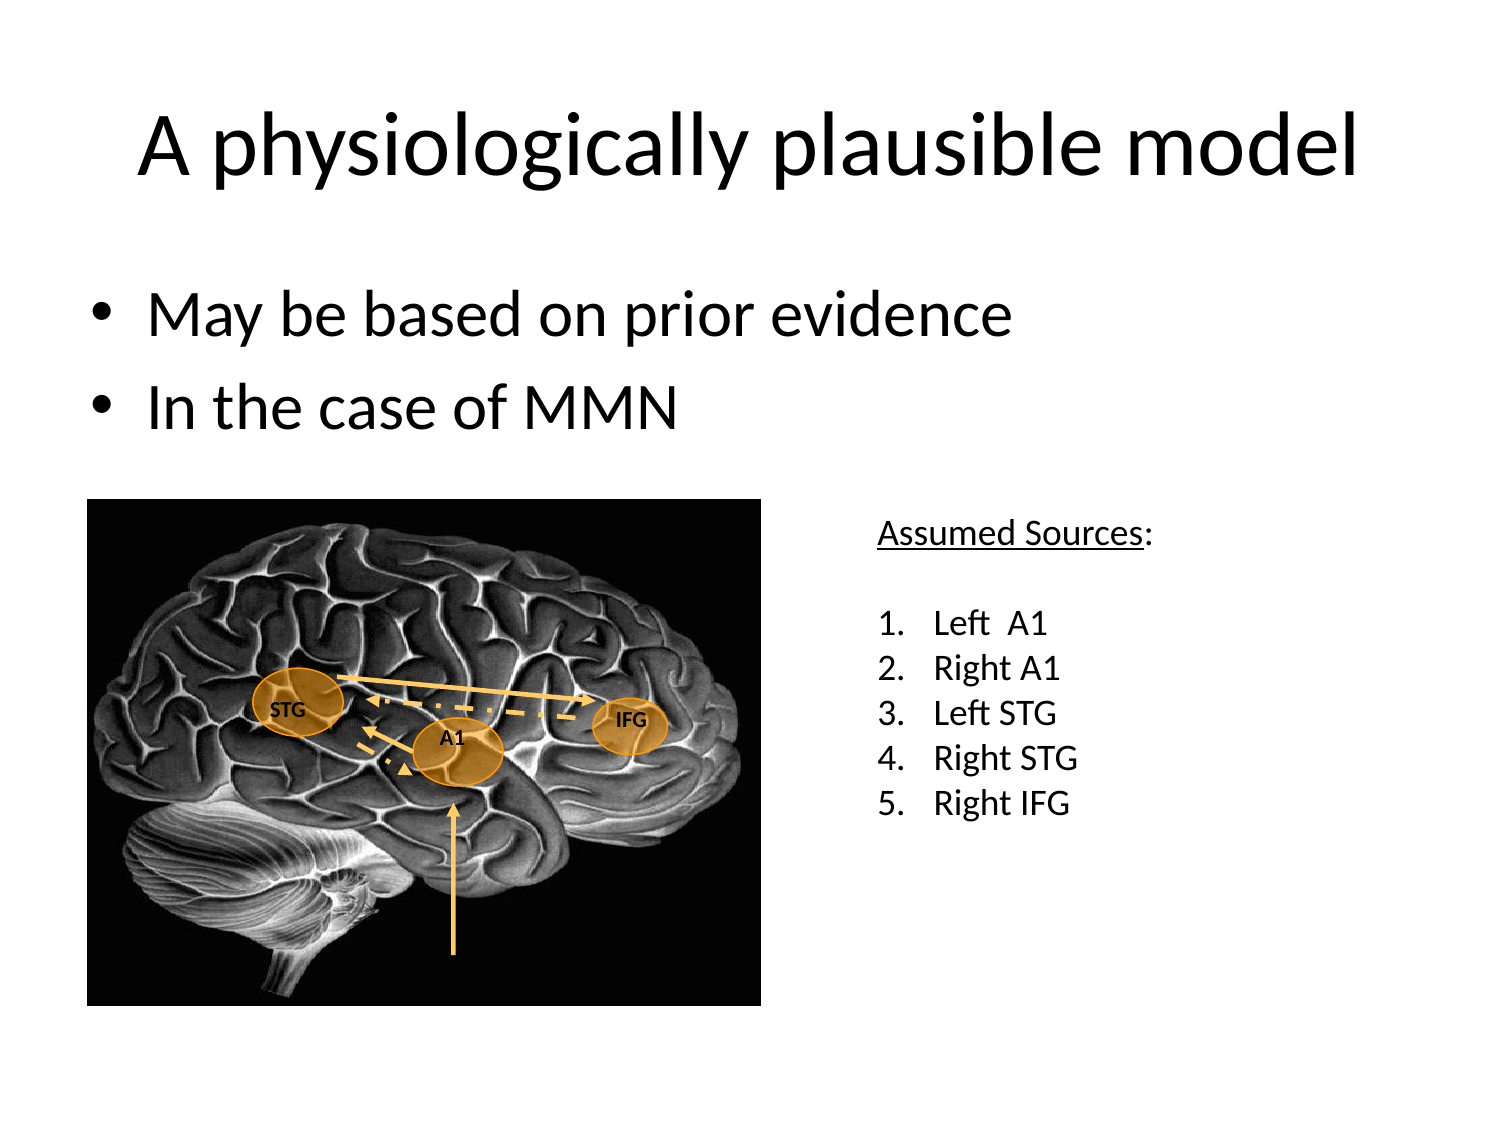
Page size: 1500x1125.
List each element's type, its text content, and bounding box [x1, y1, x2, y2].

list May be based on prior evidence In the case of MMN [75, 262, 1425, 488]
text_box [87, 499, 762, 1007]
title A physiologically plausible model [75, 45, 1425, 233]
text_box Assumed Sources: Left A1 Right A1 Left STG Right STG Right IFG [862, 499, 1270, 831]
